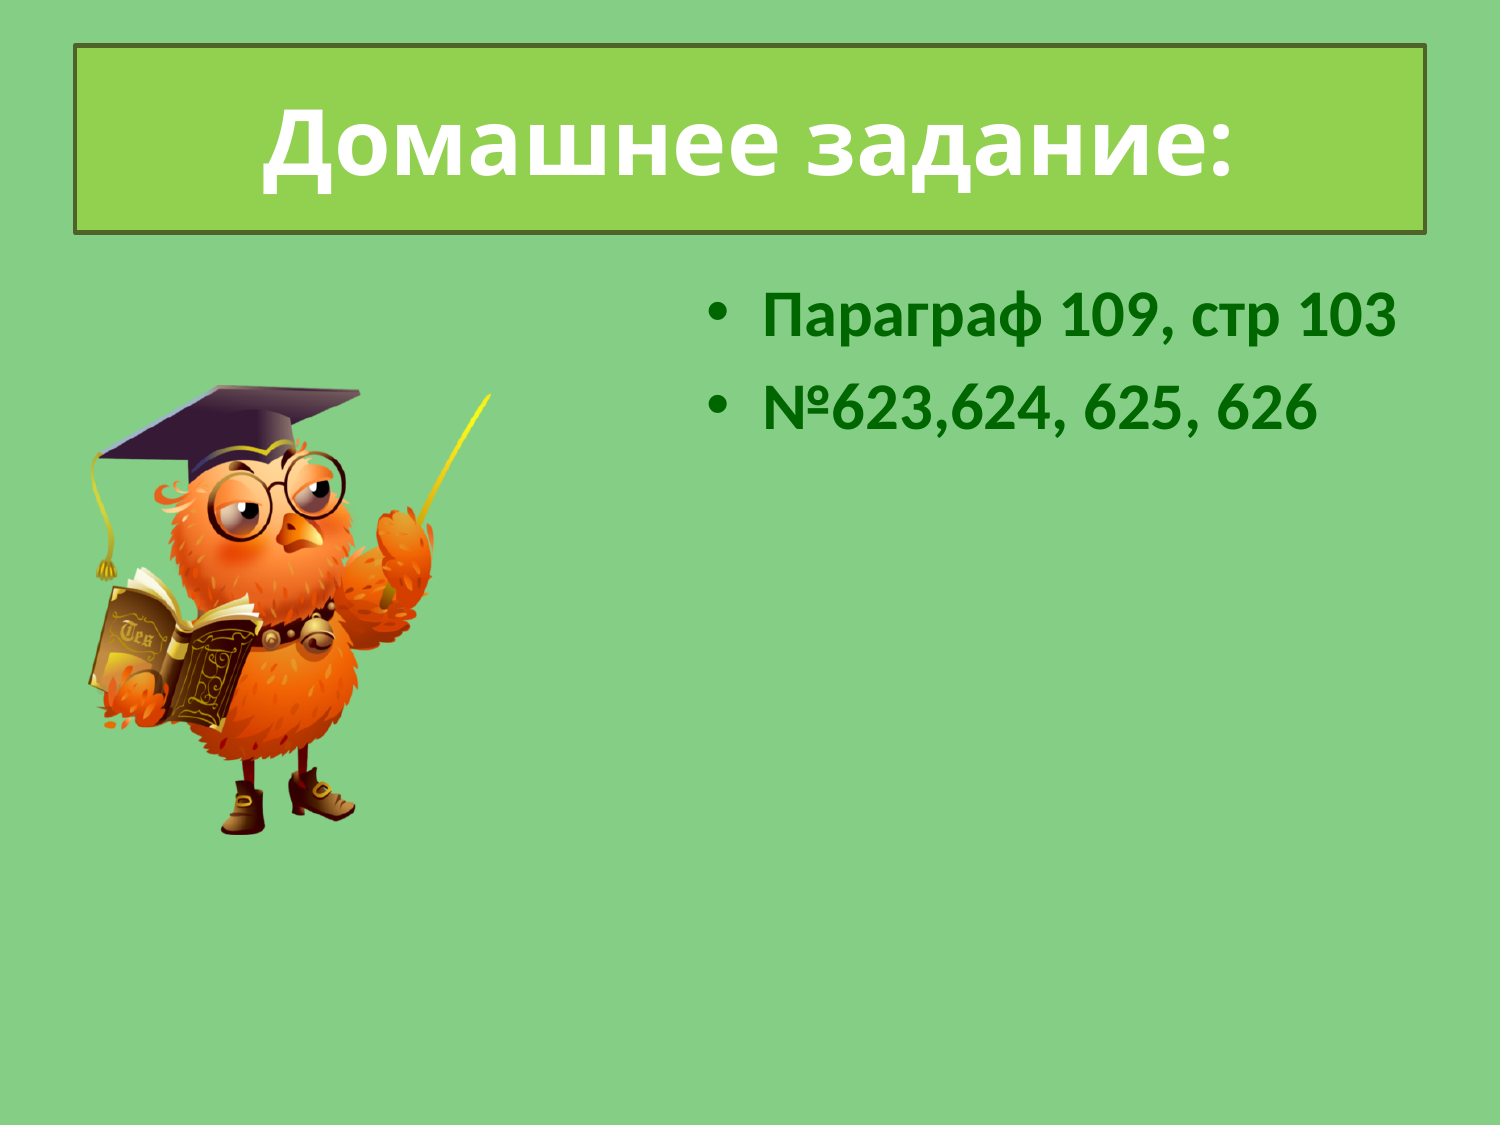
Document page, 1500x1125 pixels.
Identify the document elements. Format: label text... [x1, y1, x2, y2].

picture [88, 385, 491, 835]
list Параграф 109, стр 103 №623,624, 625, 626 [690, 262, 1425, 1005]
title Домашнее задание: [73, 43, 1427, 235]
